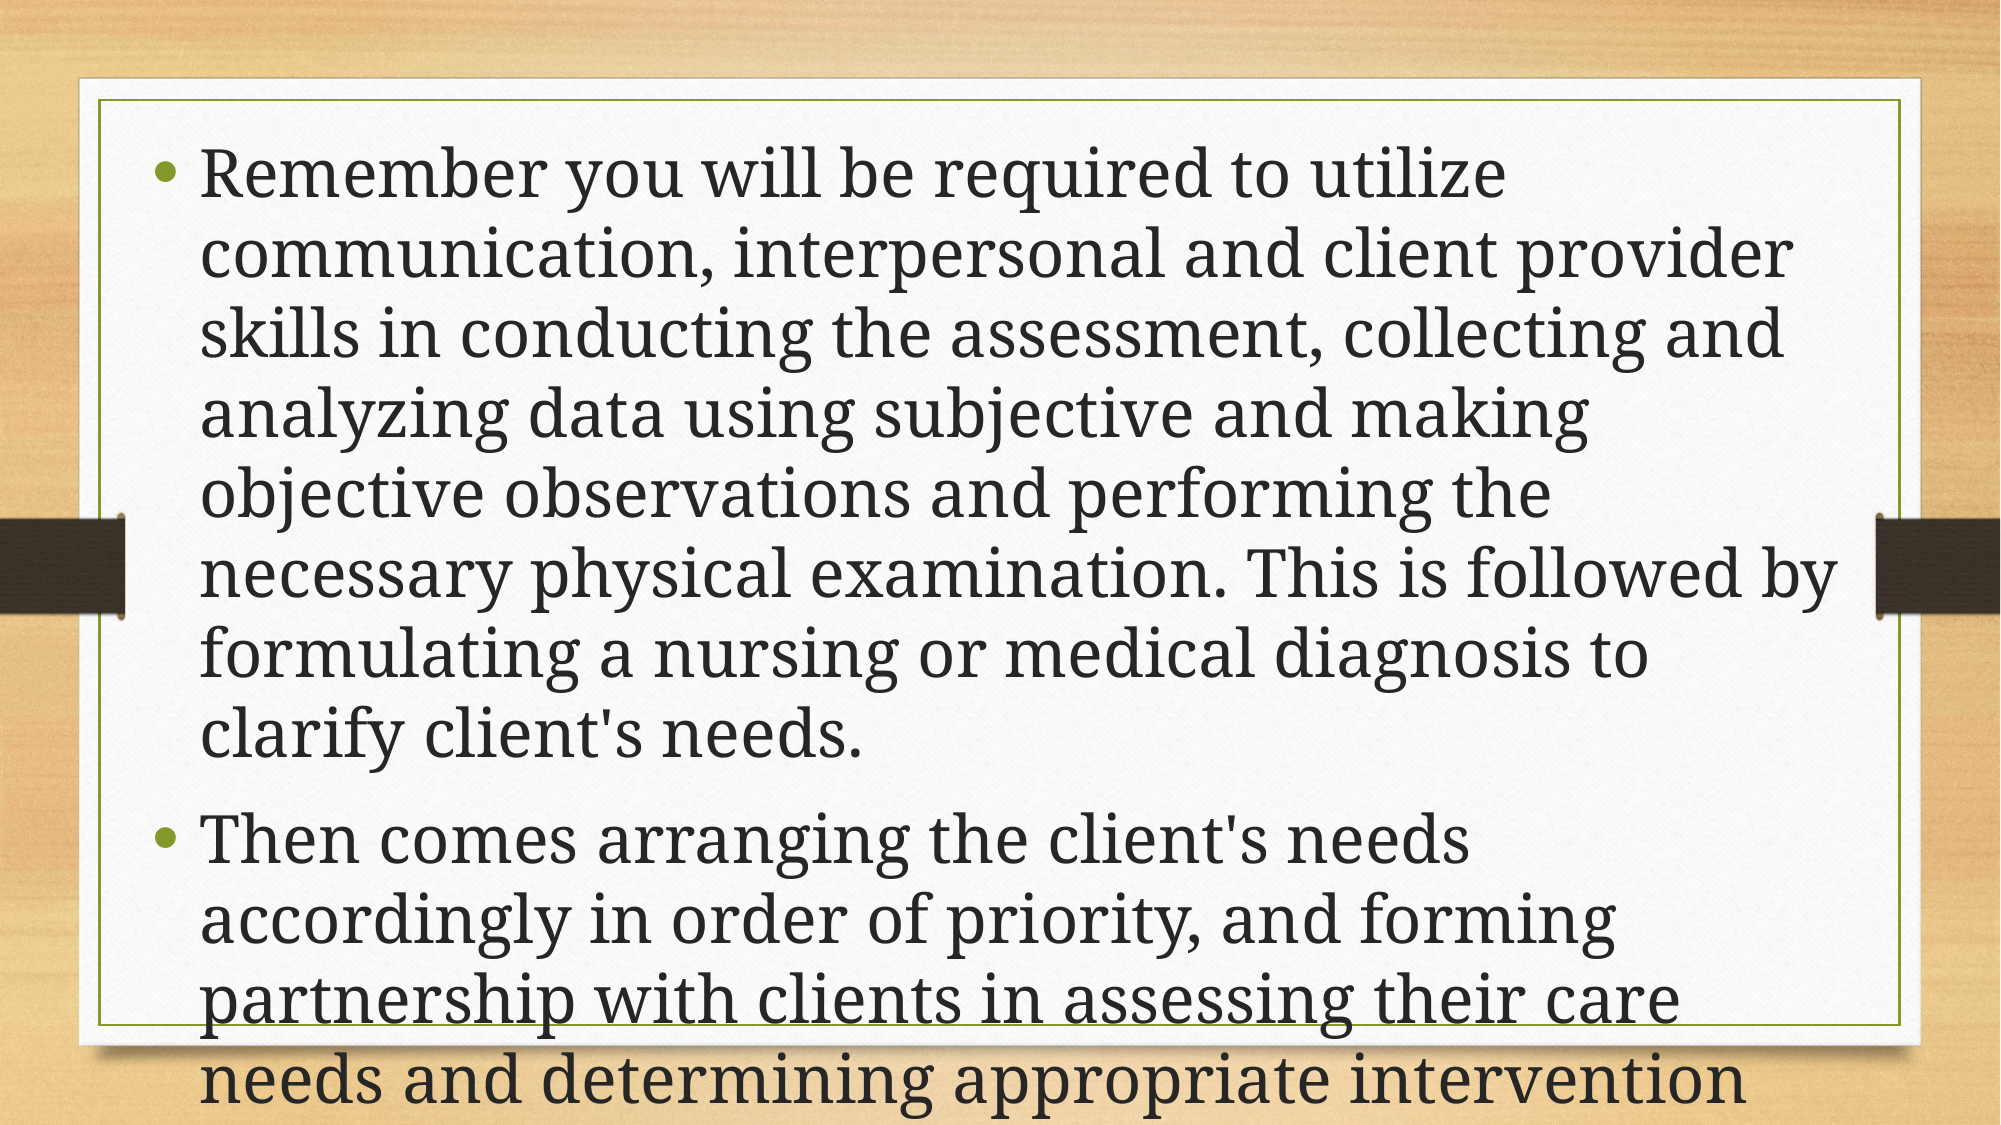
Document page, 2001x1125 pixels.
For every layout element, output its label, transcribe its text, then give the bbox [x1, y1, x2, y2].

picture [0, 0, 2001, 1125]
list Remember you will be required to utilize communication, interpersonal and client provider skills in conducting the assessment, collecting and analyzing data using subjective and making objective observations and performing the necessary physical examination. This is followed by formulating a nursing or medical diagnosis to clarify client's needs. Then comes arranging the client's needs accordingly in order of priority, and forming partnership with clients in assessing their care needs and determining appropriate intervention strategies to address them. [137, 123, 1858, 998]
